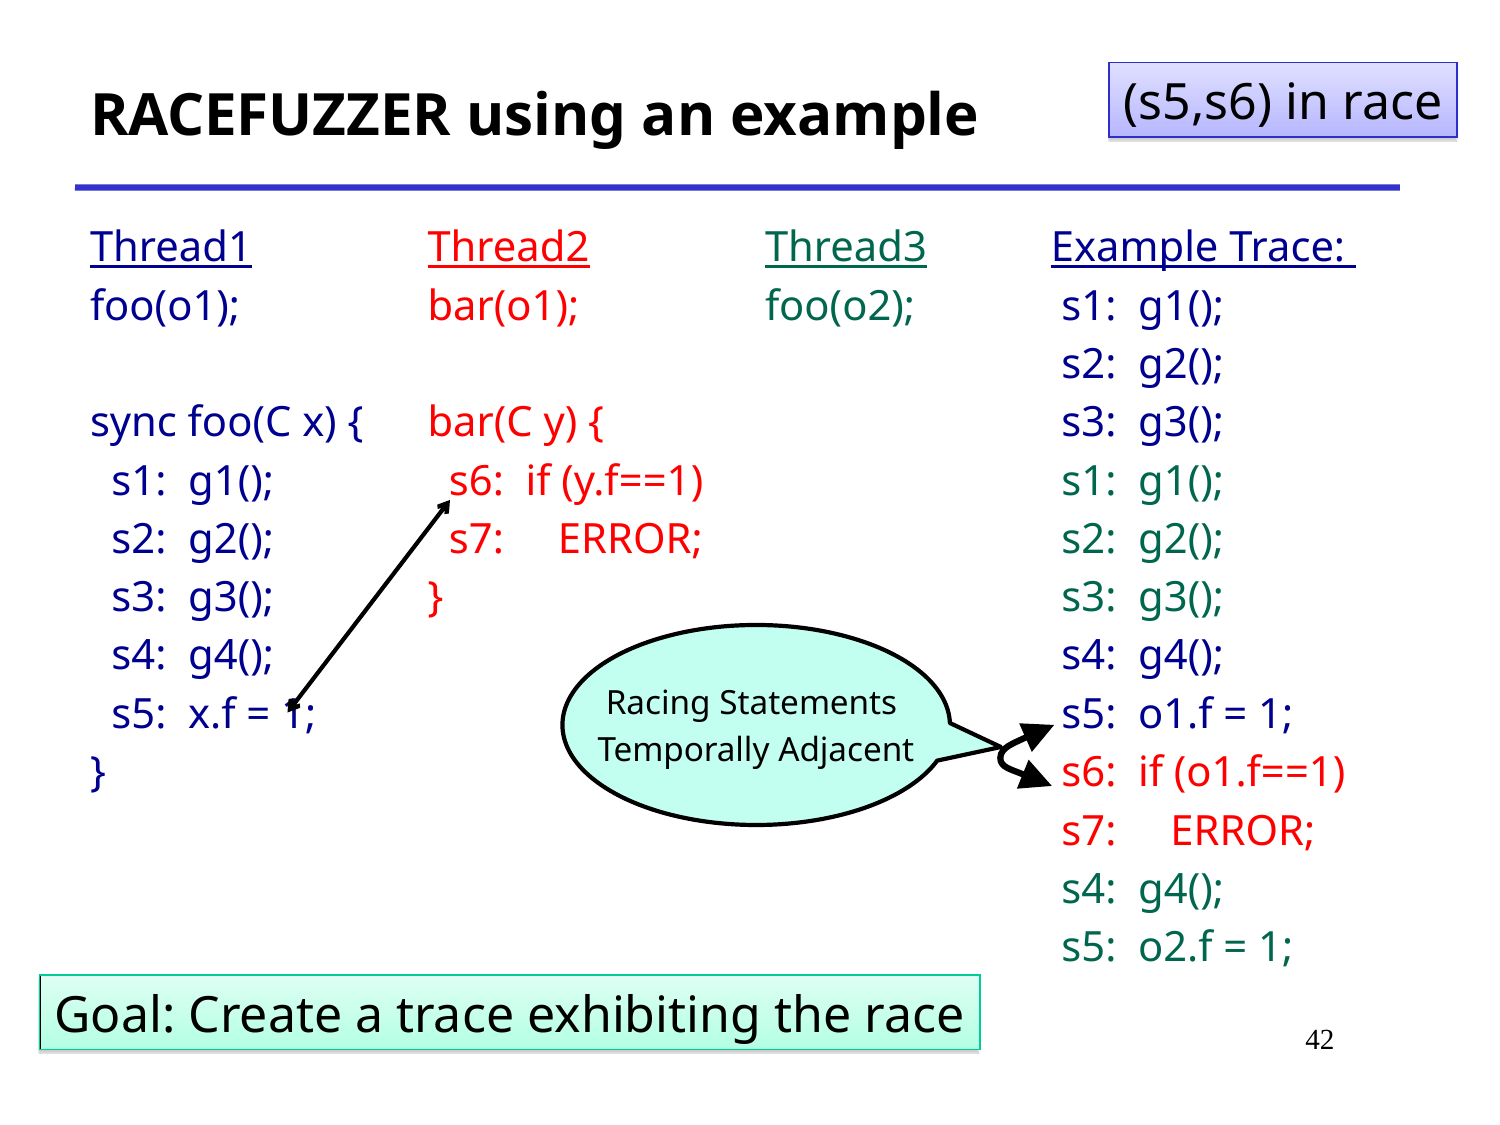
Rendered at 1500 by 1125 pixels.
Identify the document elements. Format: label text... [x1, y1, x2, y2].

text_box Racing Statements Temporally Adjacent [562, 624, 1001, 826]
text_box Goal: Create a trace exhibiting the race [39, 974, 980, 1050]
slide_number 42 [1037, 1012, 1351, 1088]
text_box (s5,s6) in race [1109, 62, 1458, 138]
list Thread3 foo(o2); [749, 212, 1024, 988]
list Example Trace: s1: g1(); s2: g2(); s3: g3(); s1: g1(); s2: g2(); s3: g3(); s4: g4(); s5: o1.f = 1; s6: if (o1.f==1) s7: ERROR; s4: g4(); s5: o2.f = 1; [1024, 212, 1388, 988]
list Thread1 foo(o1); sync foo(C x) { s1: g1(); s2: g2(); s3: g3(); s4: g4(); s5: x.f = 1; } [74, 212, 412, 974]
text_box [262, 524, 476, 688]
list Thread2 bar(o1); bar(C y) { s6: if (y.f==1) s7: ERROR; } [412, 212, 749, 974]
text_box [1000, 723, 1055, 789]
title RACEFUZZER using an example [74, 49, 1401, 176]
